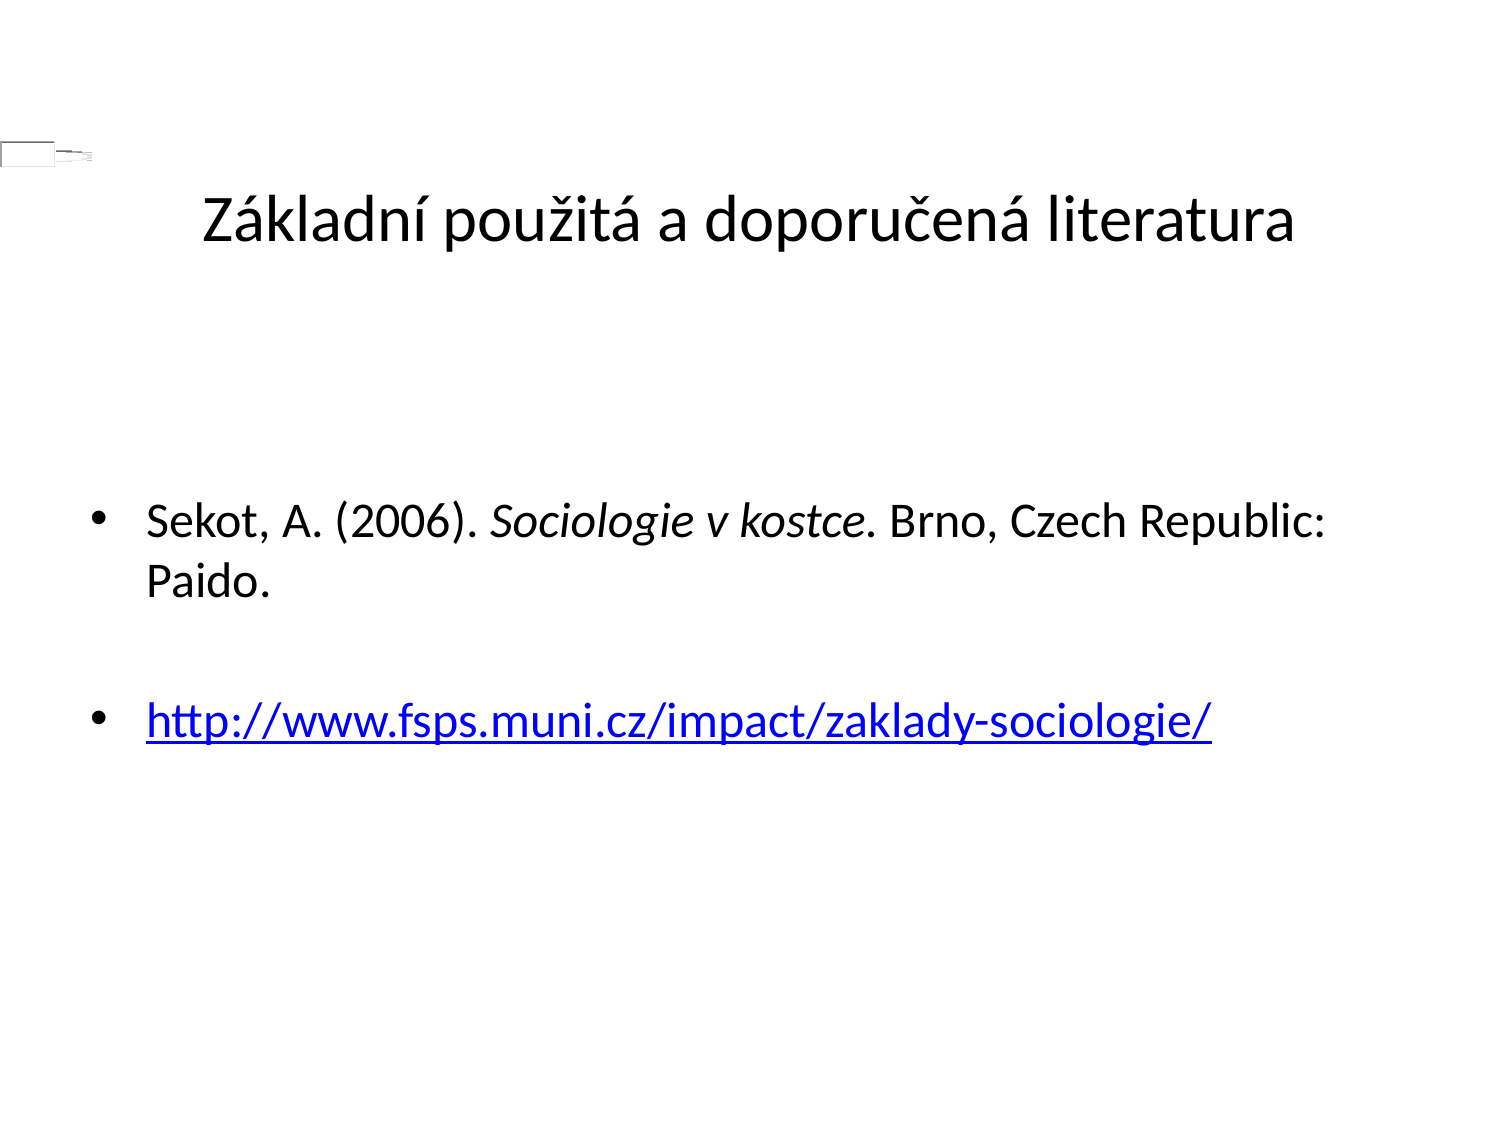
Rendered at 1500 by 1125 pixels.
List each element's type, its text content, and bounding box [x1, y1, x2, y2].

title Základní použitá a doporučená literatura [75, 45, 1425, 386]
list Sekot, A. (2006). Sociologie v kostce. Brno, Czech Republic: Paido. http://www.fsps.muni.cz/impact/zaklady-sociologie/ [75, 479, 1425, 1005]
picture [0, 140, 169, 174]
